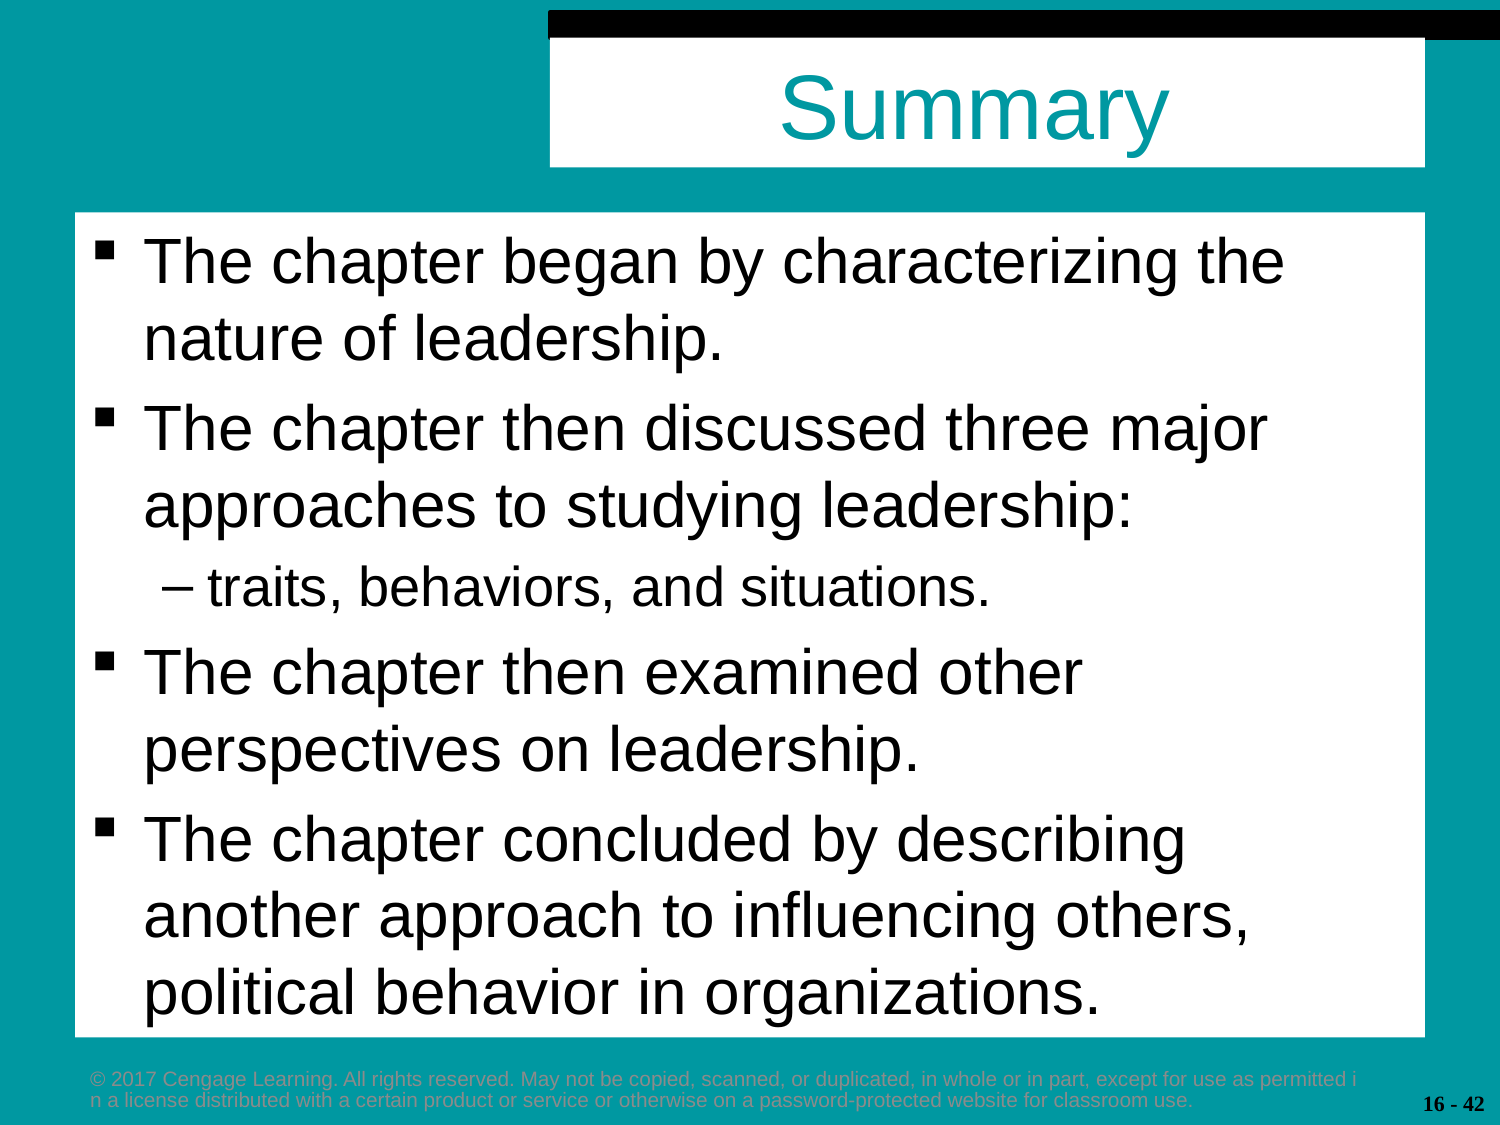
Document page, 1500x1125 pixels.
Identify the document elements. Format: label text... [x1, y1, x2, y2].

footer © 2017 Cengage Learning. All rights reserved. May not be copied, scanned, or duplicated, in whole or in part, except for use as permitted in a license distributed with a certain product or service or otherwise on a password-protected website for classroom use. [75, 1038, 1375, 1120]
title Summary [549, 37, 1425, 168]
list The chapter began by characterizing the nature of leadership. The chapter then discussed three major approaches to studying leadership: traits, behaviors, and situations. The chapter then examined other perspectives on leadership. The chapter concluded by describing another approach to influencing others, political behavior in organizations. [75, 212, 1425, 1038]
